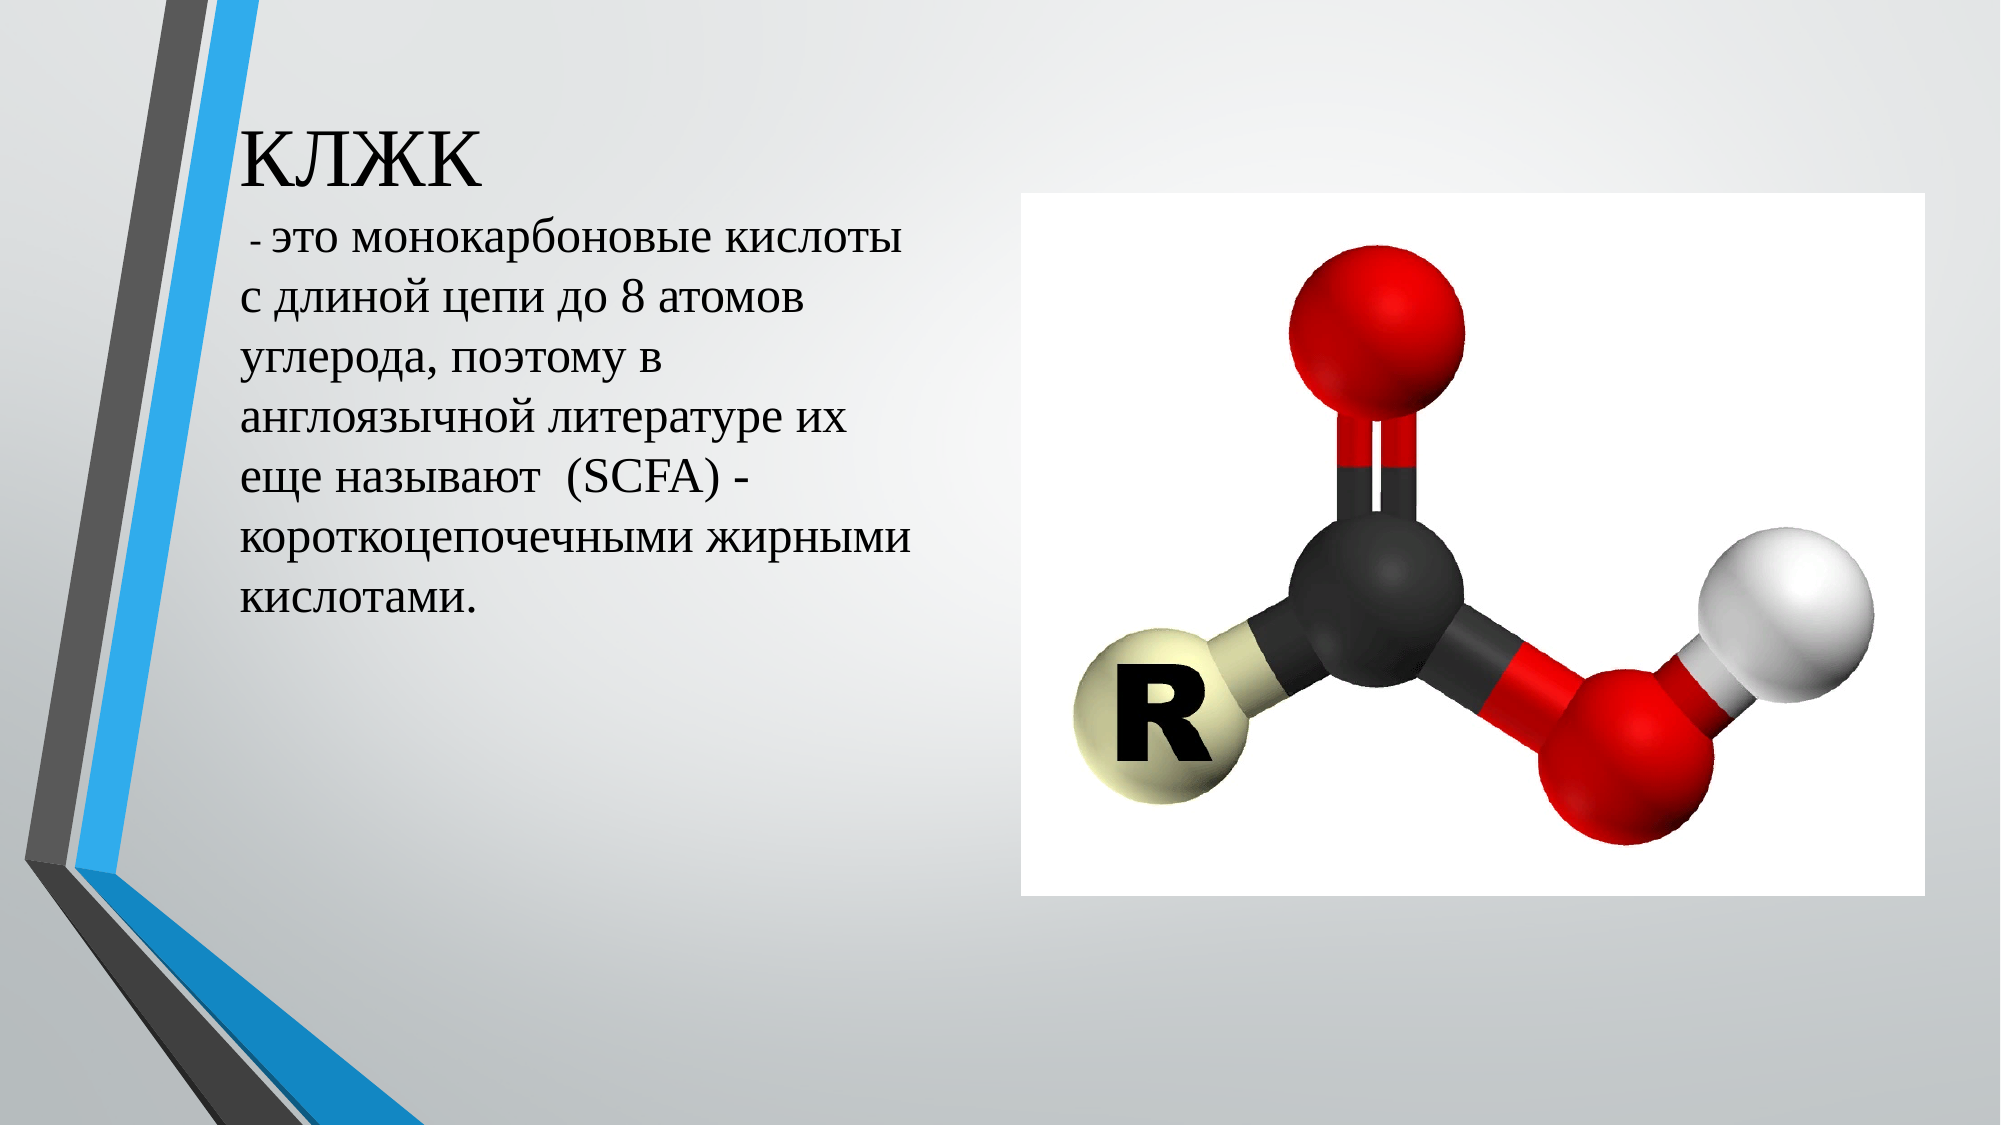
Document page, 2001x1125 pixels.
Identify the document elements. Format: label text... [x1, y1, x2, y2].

picture [1021, 192, 1925, 896]
text_box КЛЖК - это монокарбоновые кислоты с длиной цепи до 8 атомов углерода, поэтому в англоязычной литературе их еще называют (SCFA) - короткоцепочечными жирными кислотами. [225, 95, 927, 631]
